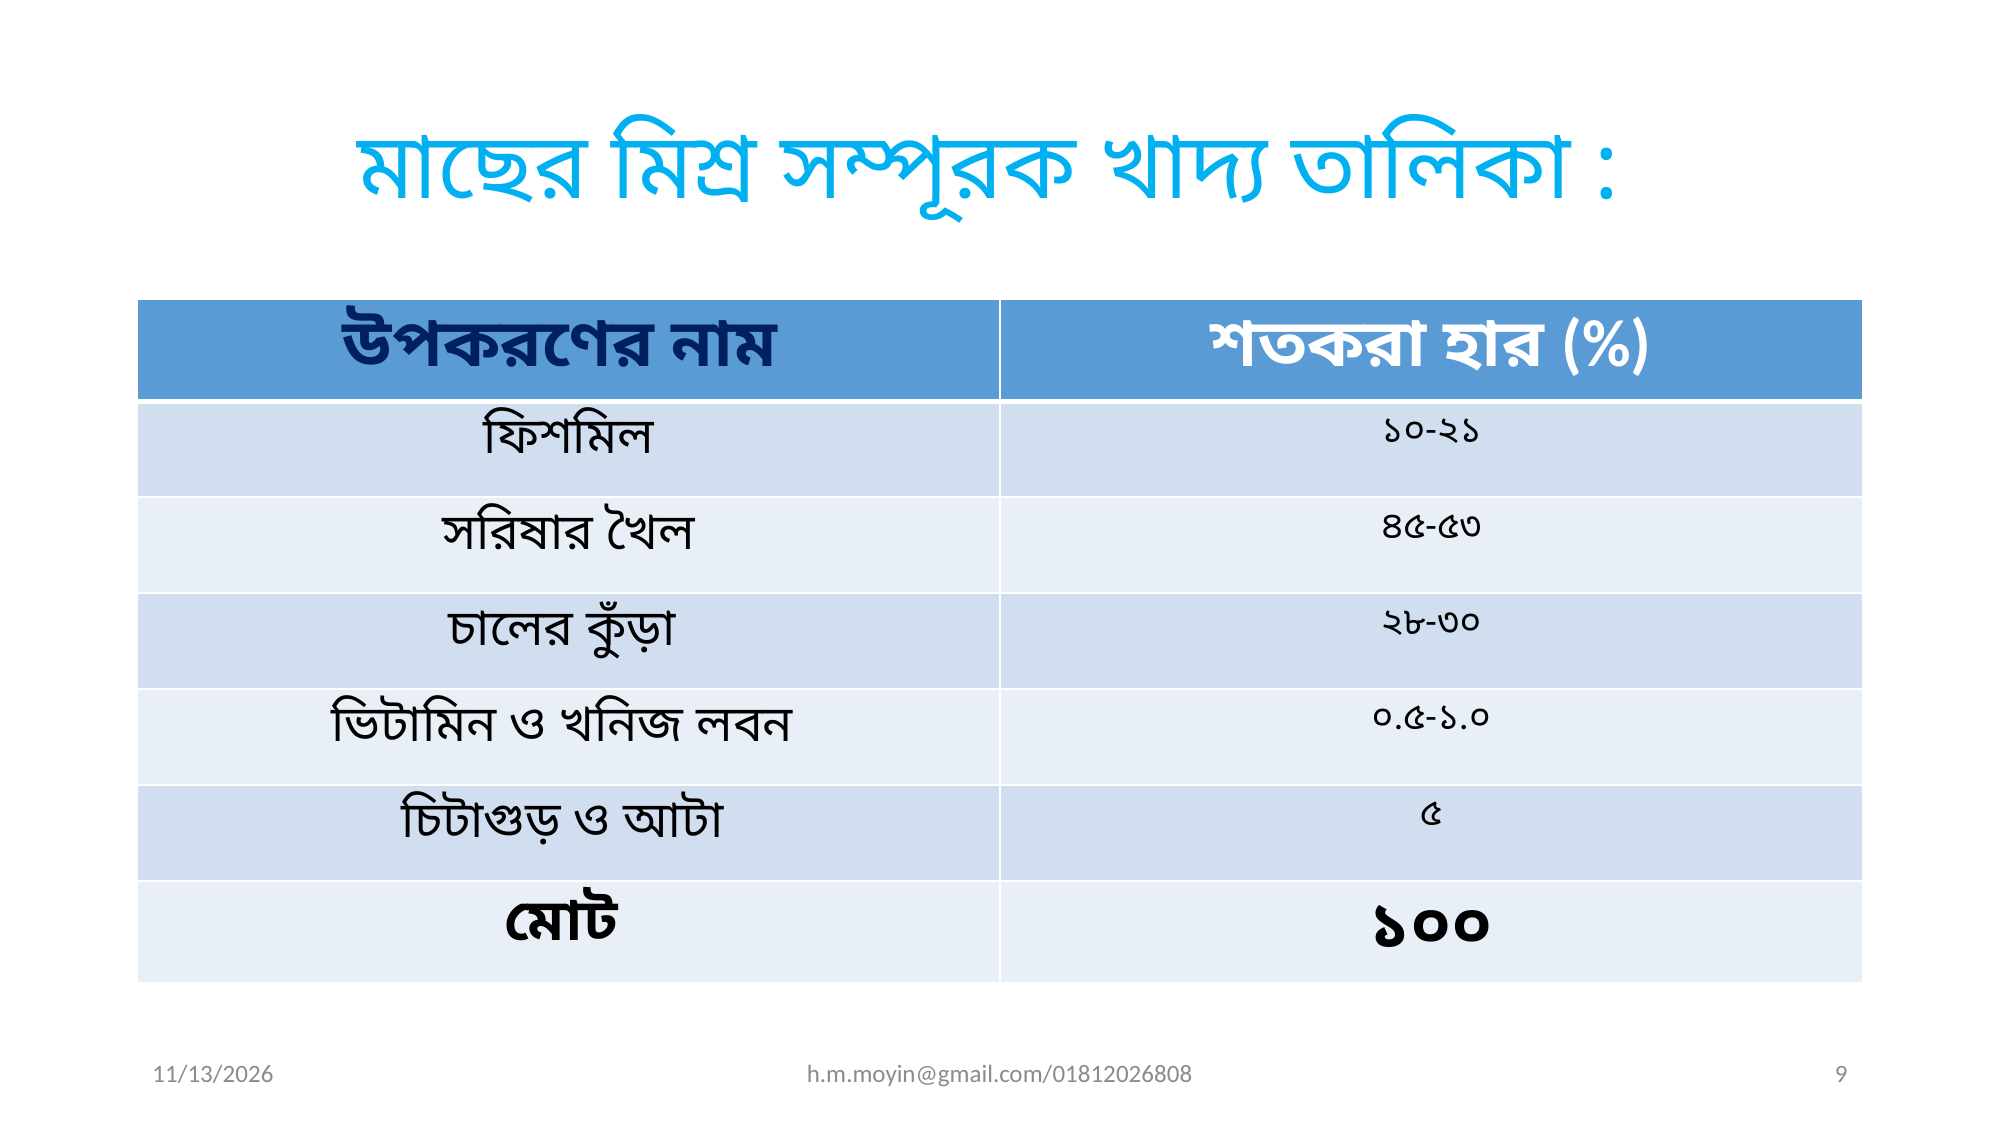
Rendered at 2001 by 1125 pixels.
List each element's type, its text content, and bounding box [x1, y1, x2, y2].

table_cell ০.৫-১.০ [1001, 690, 1862, 784]
table_cell মোট [138, 882, 999, 982]
slide_number 9 [1412, 1042, 1863, 1103]
footer h.m.moyin@gmail.com/01812026808 [662, 1042, 1338, 1103]
table_cell সরিষার খৈল [138, 498, 999, 592]
table_cell ভিটামিন ও খনিজ লবন [138, 690, 999, 784]
table_cell ৫ [1001, 786, 1862, 880]
table_cell ফিশমিল [138, 404, 999, 496]
table_cell ১০-২১ [1001, 404, 1862, 496]
table_cell চালের কুঁড়া [138, 594, 999, 688]
table_cell ৪৫-৫৩ [1001, 498, 1862, 592]
title মাছের মিশ্র সম্পূরক খাদ্য তালিকা : [137, 59, 1863, 278]
table_cell চিটাগুড় ও আটা [138, 786, 999, 880]
table_cell ১০০ [1001, 882, 1862, 982]
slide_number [137, 1042, 588, 1103]
table_header উপকরণের নাম [138, 300, 999, 399]
table_header শতকরা হার (%) [1001, 300, 1862, 399]
table_cell ২৮-৩০ [1001, 594, 1862, 688]
